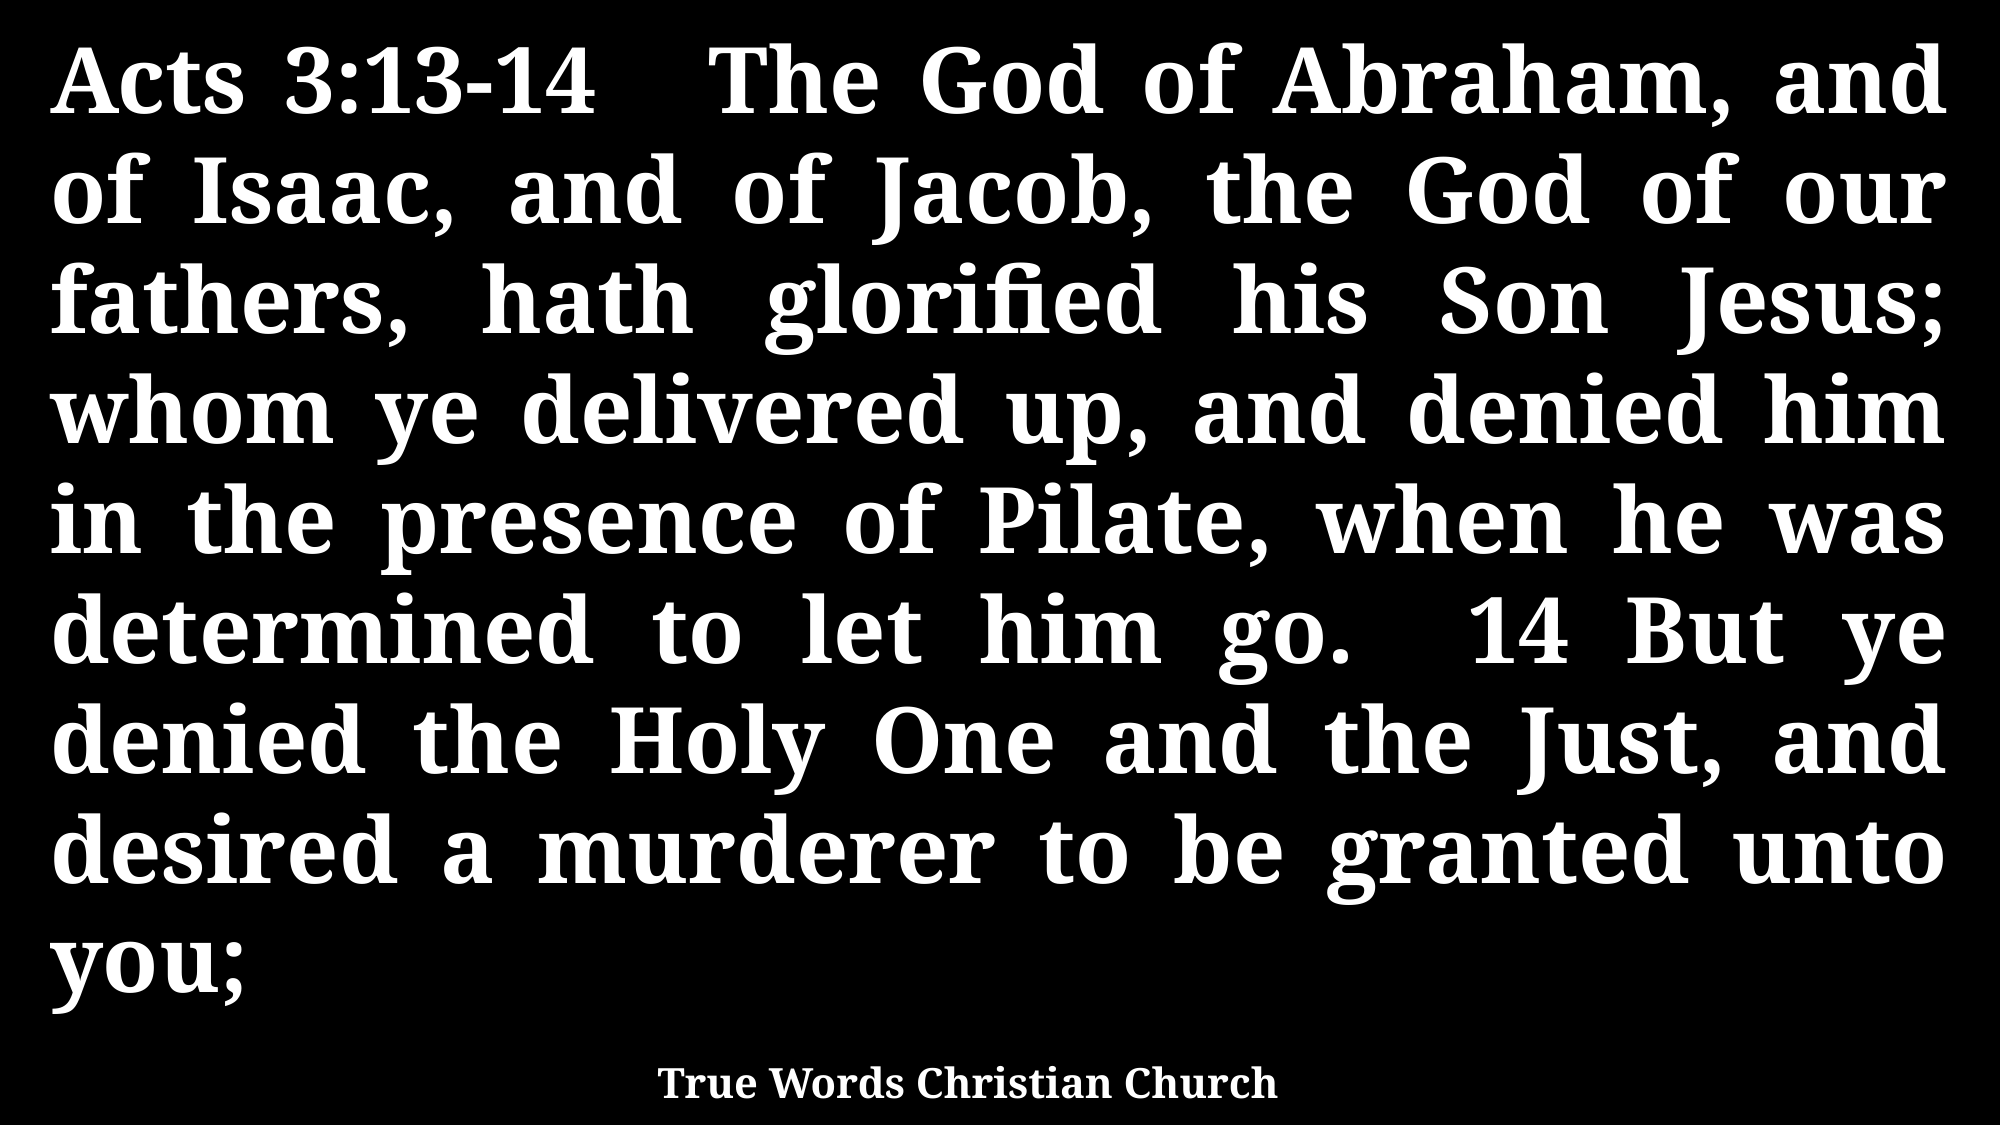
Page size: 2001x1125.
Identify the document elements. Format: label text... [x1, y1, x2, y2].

text_box True Words Christian Church [642, 1049, 1294, 1114]
text_box Acts 3:13-14 The God of Abraham, and of Isaac, and of Jacob, the God of our fathers, hath glorified his Son Jesus; whom ye delivered up, and denied him in the presence of Pilate, when he was determined to let him go. 14 But ye denied the Holy One and the Just, and desired a murderer to be granted unto you; [35, 14, 1965, 1019]
